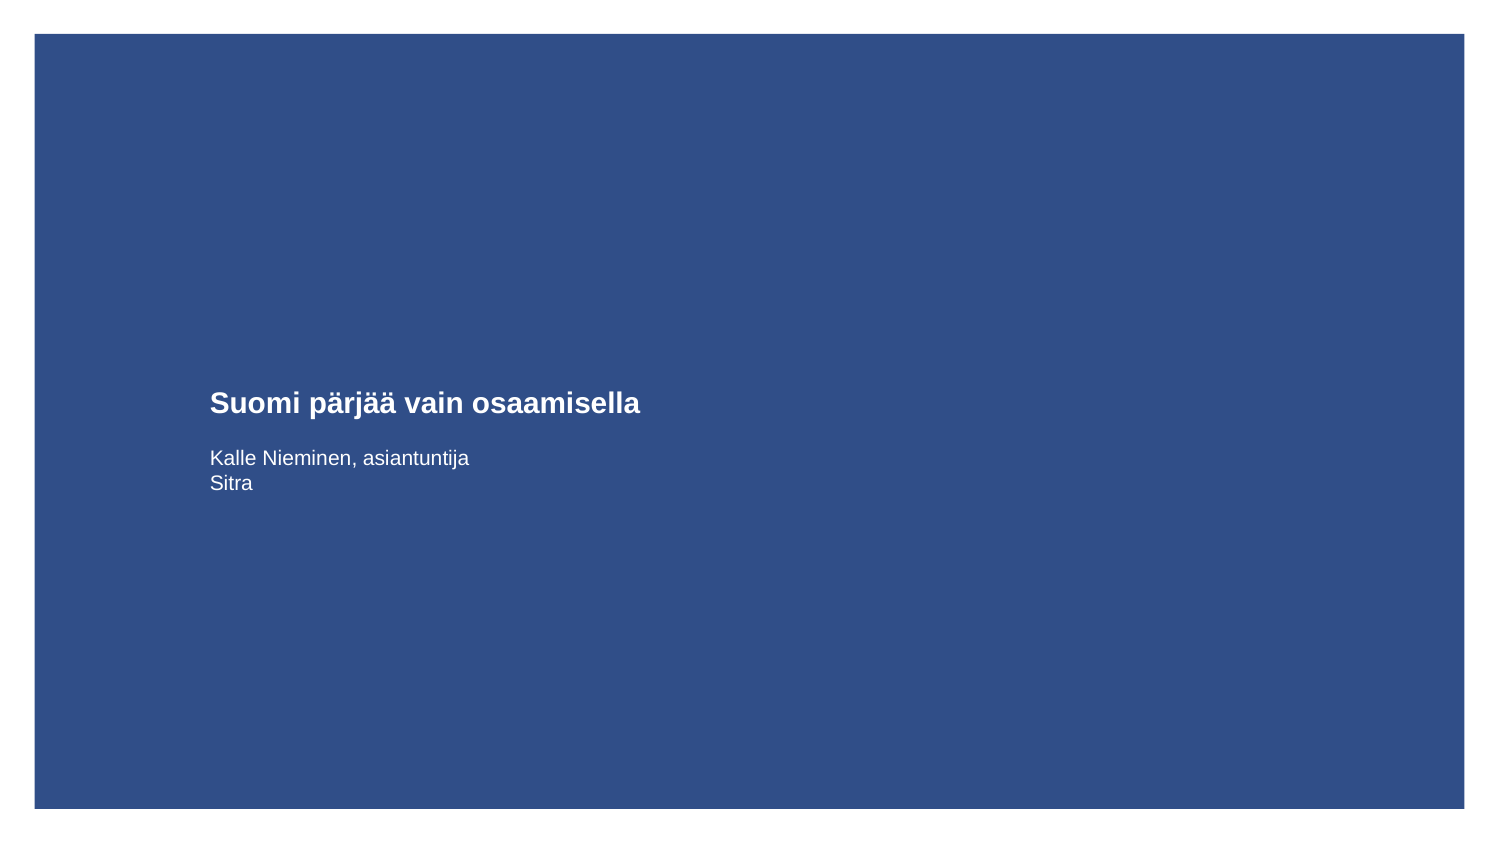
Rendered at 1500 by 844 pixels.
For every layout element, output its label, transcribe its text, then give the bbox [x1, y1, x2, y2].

title Suomi pärjää vain osaamisella Kalle Nieminen, asiantuntija Sitra [194, 324, 1331, 541]
